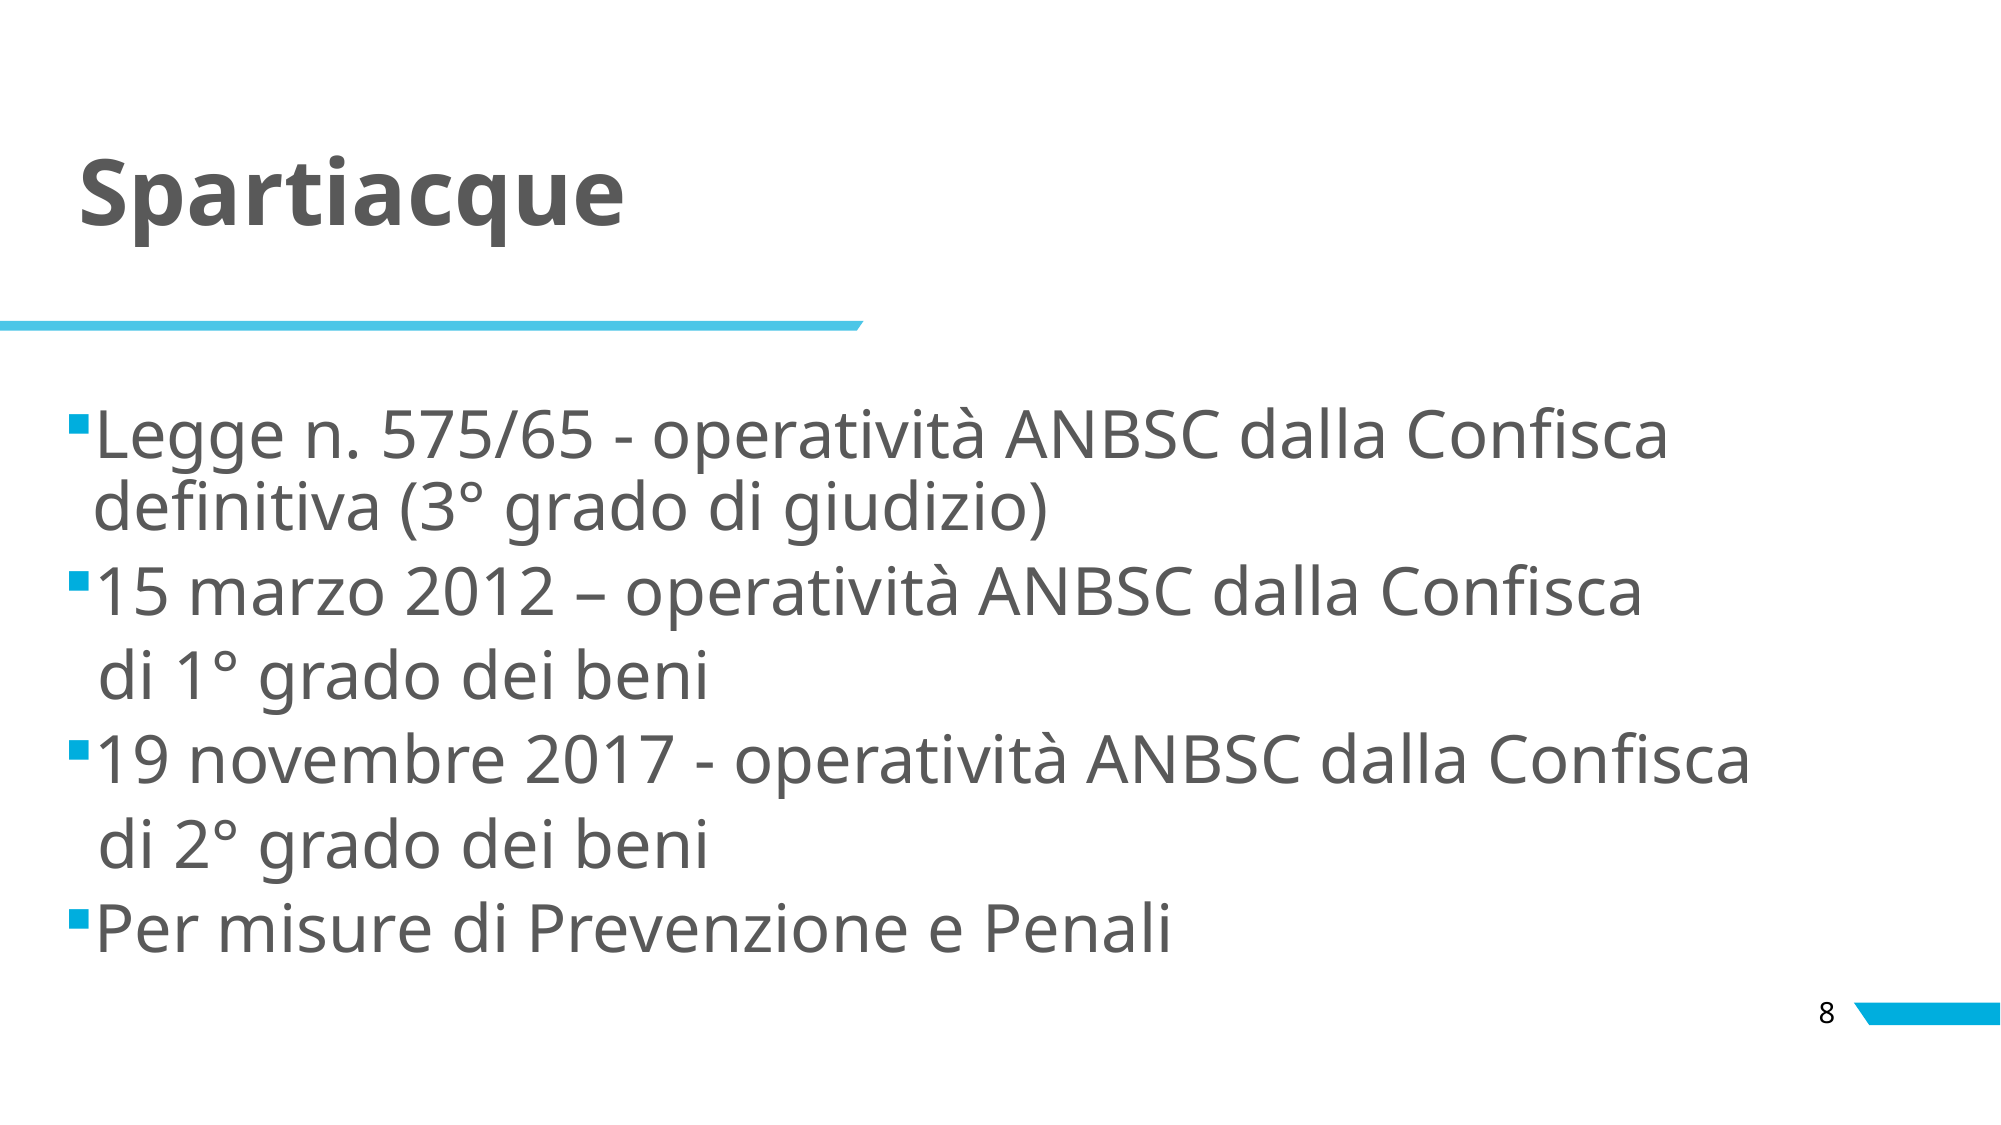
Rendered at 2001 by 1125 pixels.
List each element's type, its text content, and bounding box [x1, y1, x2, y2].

slide_number 8 [1760, 984, 1851, 1045]
list Legge n. 575/65 - operatività ANBSC dalla Confisca definitiva (3° grado di giudizio) 15 marzo 2012 – operatività ANBSC dalla Confisca di 1° grado dei beni 19 novembre 2017 - operatività ANBSC dalla Confisca di 2° grado dei beni Per misure di Prevenzione e Penali [63, 393, 1899, 961]
title Spartiacque [63, 80, 1851, 312]
